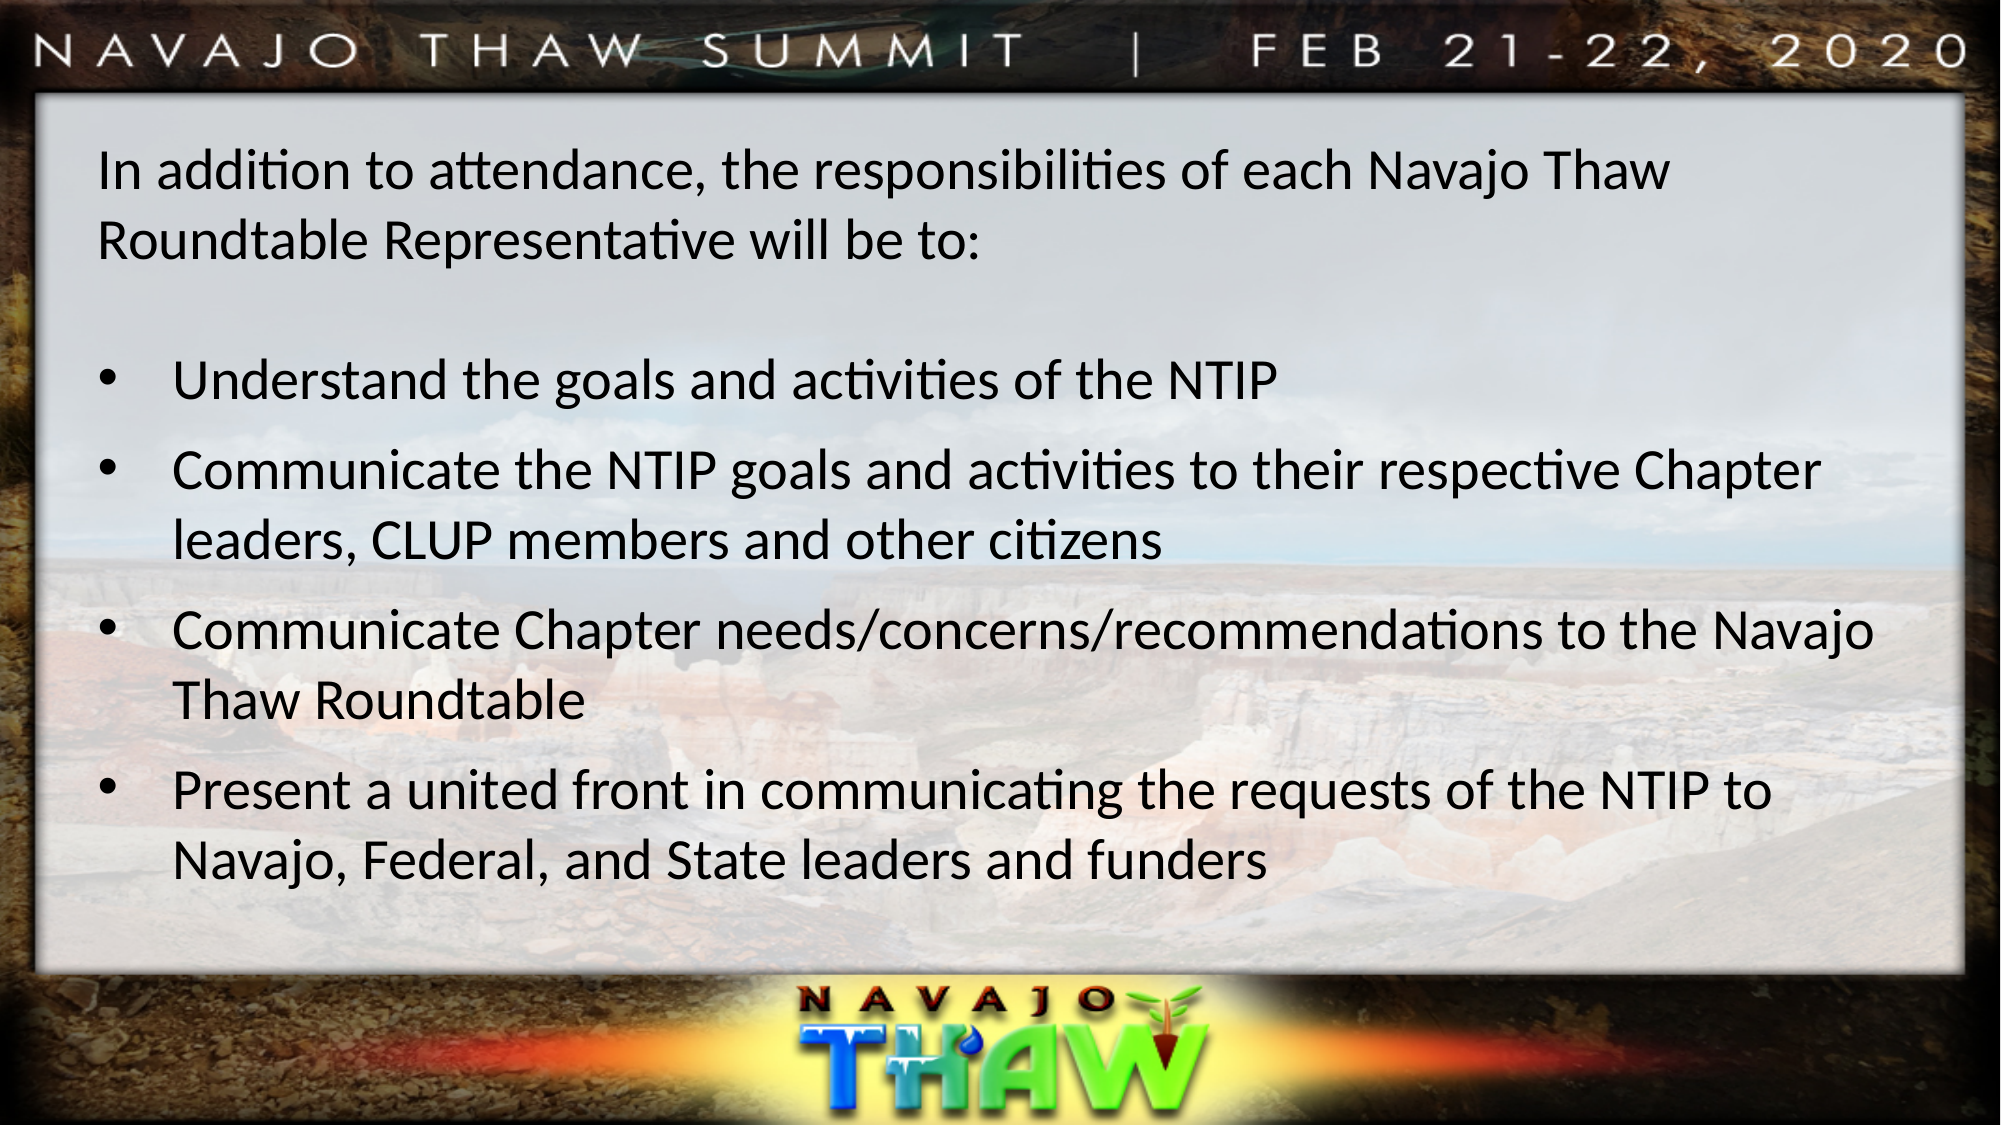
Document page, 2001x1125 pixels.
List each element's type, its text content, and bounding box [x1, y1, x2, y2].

text_box In addition to attendance, the responsibilities of each Navajo Thaw Roundtable Representative will be to: Understand the goals and activities of the NTIP Communicate the NTIP goals and activities to their respective Chapter leaders, CLUP members and other citizens Communicate Chapter needs/concerns/recommendations to the Navajo Thaw Roundtable Present a united front in communicating the requests of the NTIP to Navajo, Federal, and State leaders and funders [83, 123, 1902, 899]
picture [0, 0, 2001, 1125]
